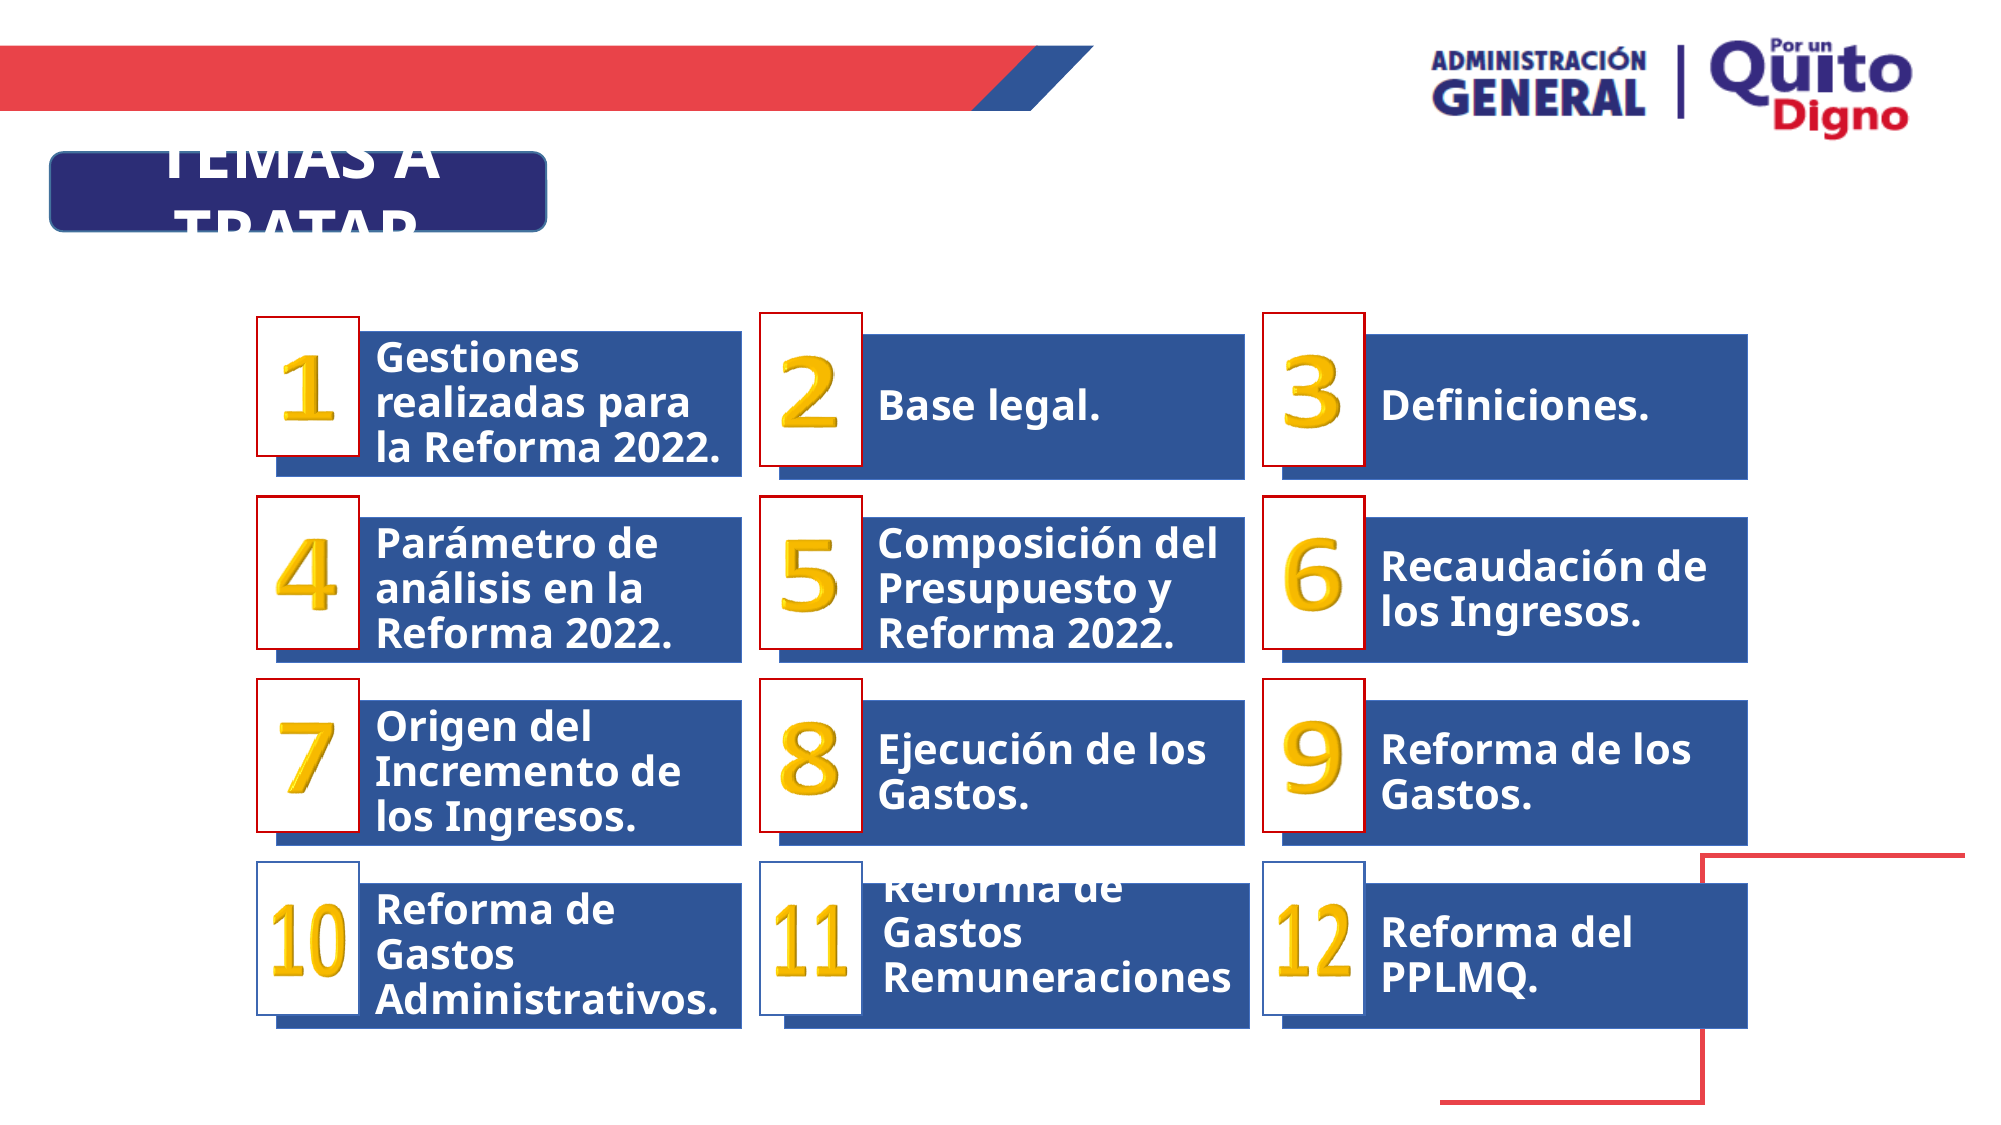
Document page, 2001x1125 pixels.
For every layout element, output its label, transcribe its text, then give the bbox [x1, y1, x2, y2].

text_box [49, 310, 1955, 1032]
text_box TEMAS A TRATAR [48, 151, 548, 233]
